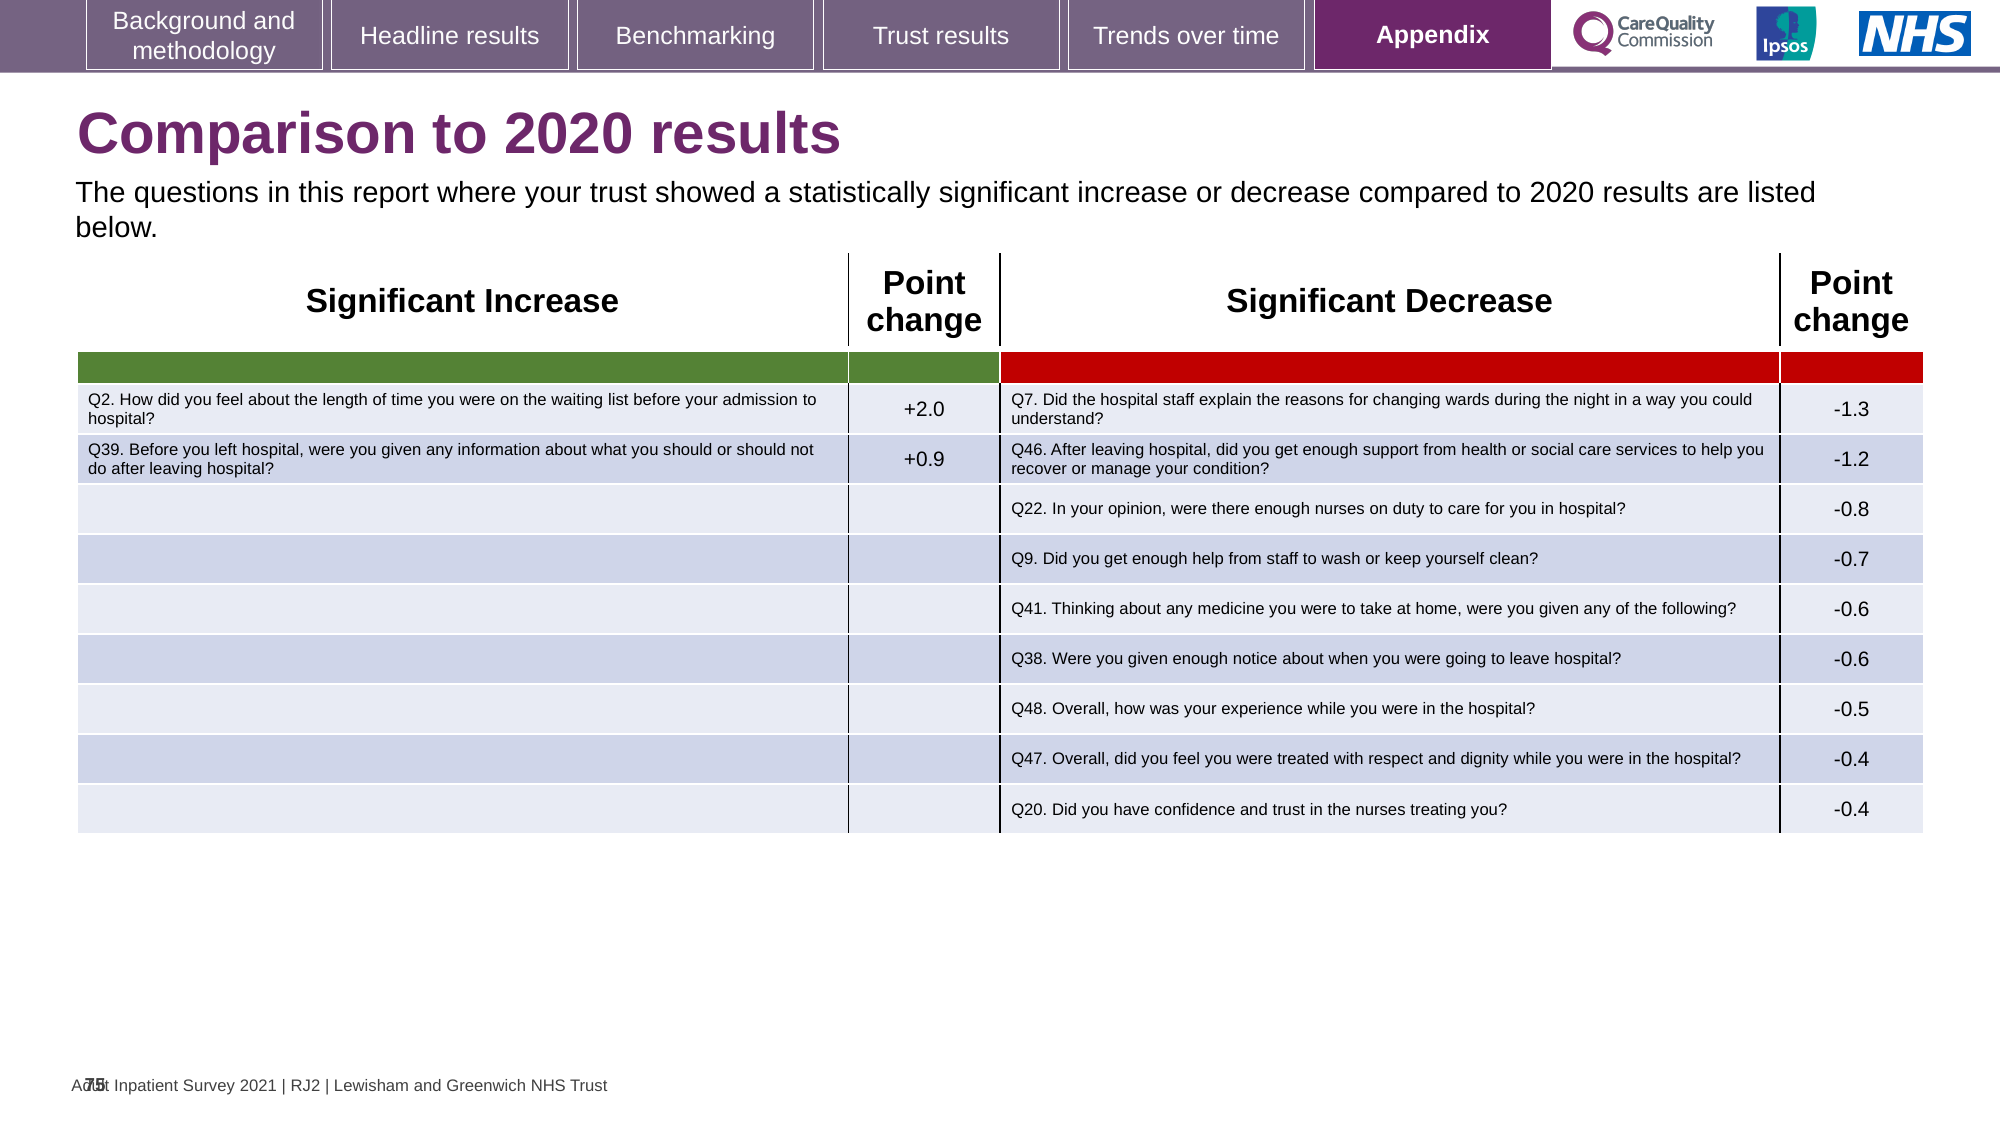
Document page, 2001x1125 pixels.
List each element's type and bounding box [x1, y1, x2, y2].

table_cell [1781, 735, 1923, 783]
table_cell [1781, 485, 1923, 533]
text_box [84, 1065, 122, 1125]
table_header [78, 255, 848, 346]
chart [0, 0, 334, 84]
table_cell [1781, 685, 1923, 733]
text_box [60, 165, 1887, 251]
table_cell [1001, 485, 1779, 533]
table_cell [1001, 785, 1779, 833]
table_cell [78, 385, 848, 433]
table_cell [78, 635, 848, 683]
table_cell [78, 685, 848, 733]
table_cell [849, 735, 999, 783]
table_header [1001, 255, 1779, 346]
table_cell [849, 485, 999, 533]
table_cell [1001, 585, 1779, 633]
table_cell [1781, 352, 1923, 383]
table_cell [849, 435, 999, 483]
table_header [849, 255, 999, 346]
table_cell [849, 385, 999, 433]
table_cell [78, 485, 848, 533]
table_cell [849, 585, 999, 633]
table_cell [78, 352, 848, 383]
picture [1859, 11, 1971, 56]
table_cell [1001, 435, 1779, 483]
table_cell [1001, 635, 1779, 683]
table_cell [849, 352, 999, 383]
table_cell [78, 785, 848, 833]
title [62, 81, 1936, 189]
picture [1756, 6, 1817, 61]
table_cell [1781, 585, 1923, 633]
table_cell [1781, 435, 1923, 483]
table_cell [78, 535, 848, 583]
table_header [1781, 255, 1923, 346]
table_cell [849, 785, 999, 833]
table_cell [1001, 352, 1779, 383]
table_cell [1001, 685, 1779, 733]
table_cell [1001, 535, 1779, 583]
table_cell [849, 635, 999, 683]
table_cell [849, 685, 999, 733]
table_cell [1781, 535, 1923, 583]
table_cell [1001, 735, 1779, 783]
table_cell [1781, 385, 1923, 433]
table_cell [78, 585, 848, 633]
table_cell [1781, 785, 1923, 833]
table_cell [849, 535, 999, 583]
table_cell [1781, 635, 1923, 683]
table_cell [78, 435, 848, 483]
table_cell [78, 735, 848, 783]
table_cell [1001, 385, 1779, 433]
picture [1573, 11, 1715, 56]
